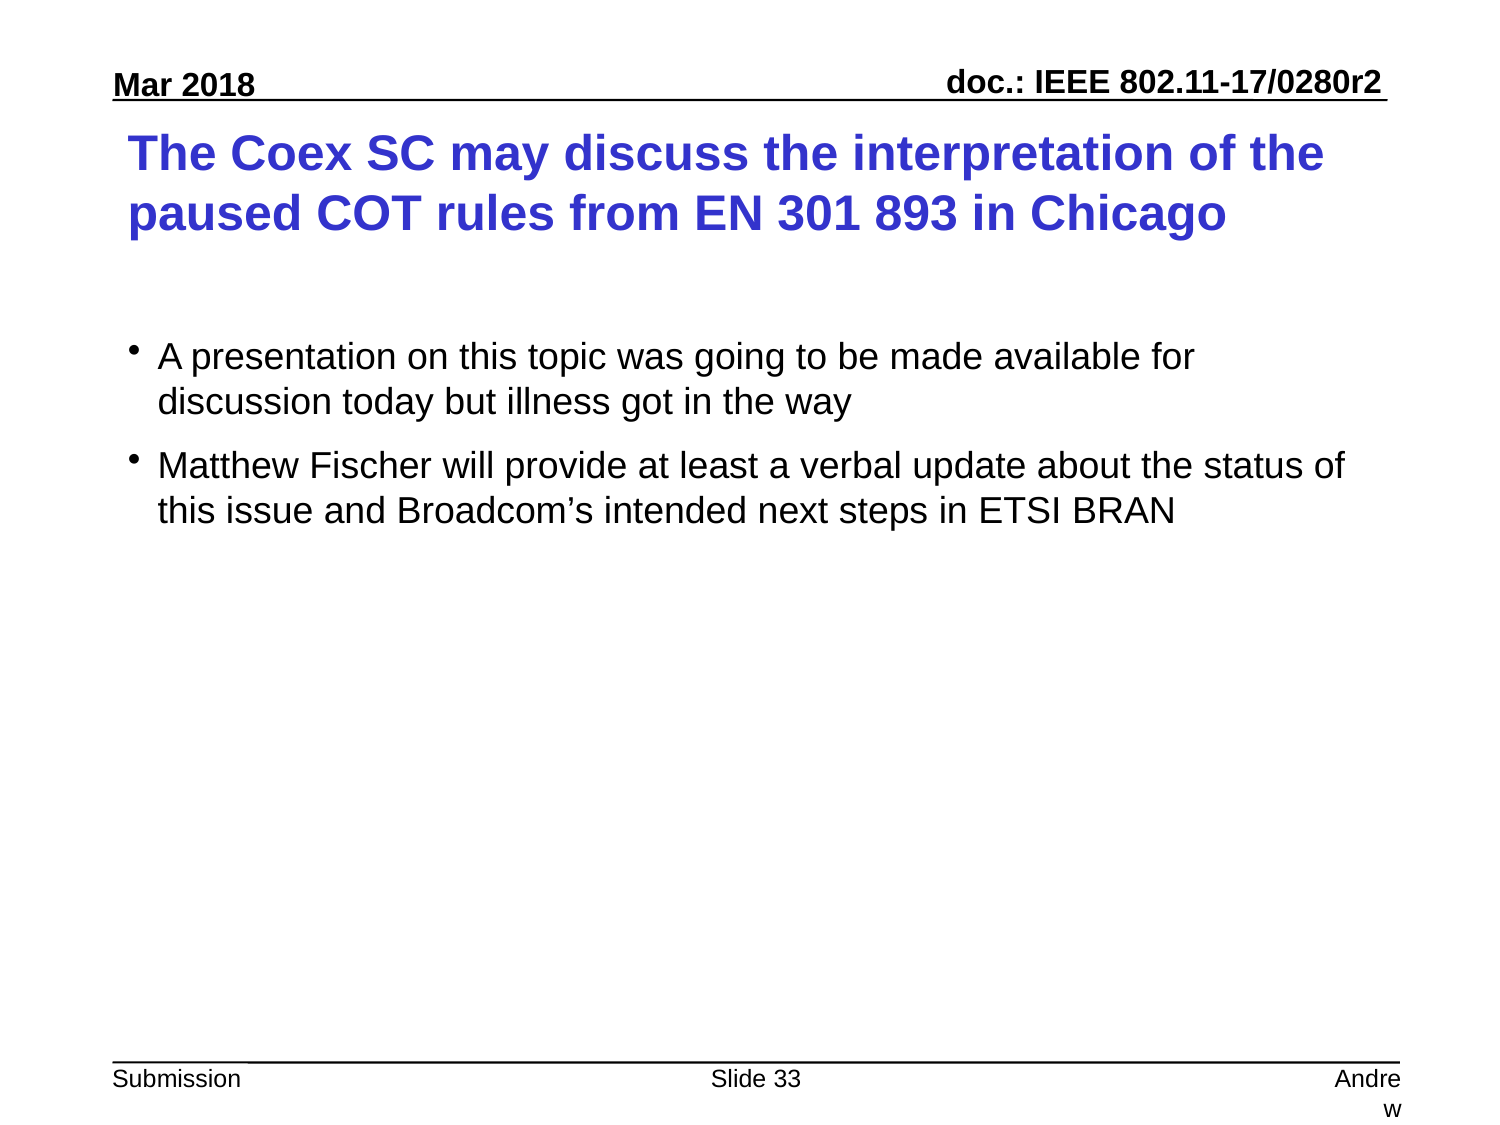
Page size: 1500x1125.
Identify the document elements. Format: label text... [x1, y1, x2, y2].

slide_number Slide 33 [709, 1061, 803, 1093]
footer Andrew Myles, Cisco [1320, 1061, 1402, 1093]
list A presentation on this topic was going to be made available for discussion today but illness got in the way Matthew Fischer will provide at least a verbal update about the status of this issue and Broadcom’s intended next steps in ETSI BRAN [112, 324, 1388, 1000]
title The Coex SC may discuss the interpretation of the paused COT rules from EN 301 893 in Chicago [112, 112, 1388, 288]
